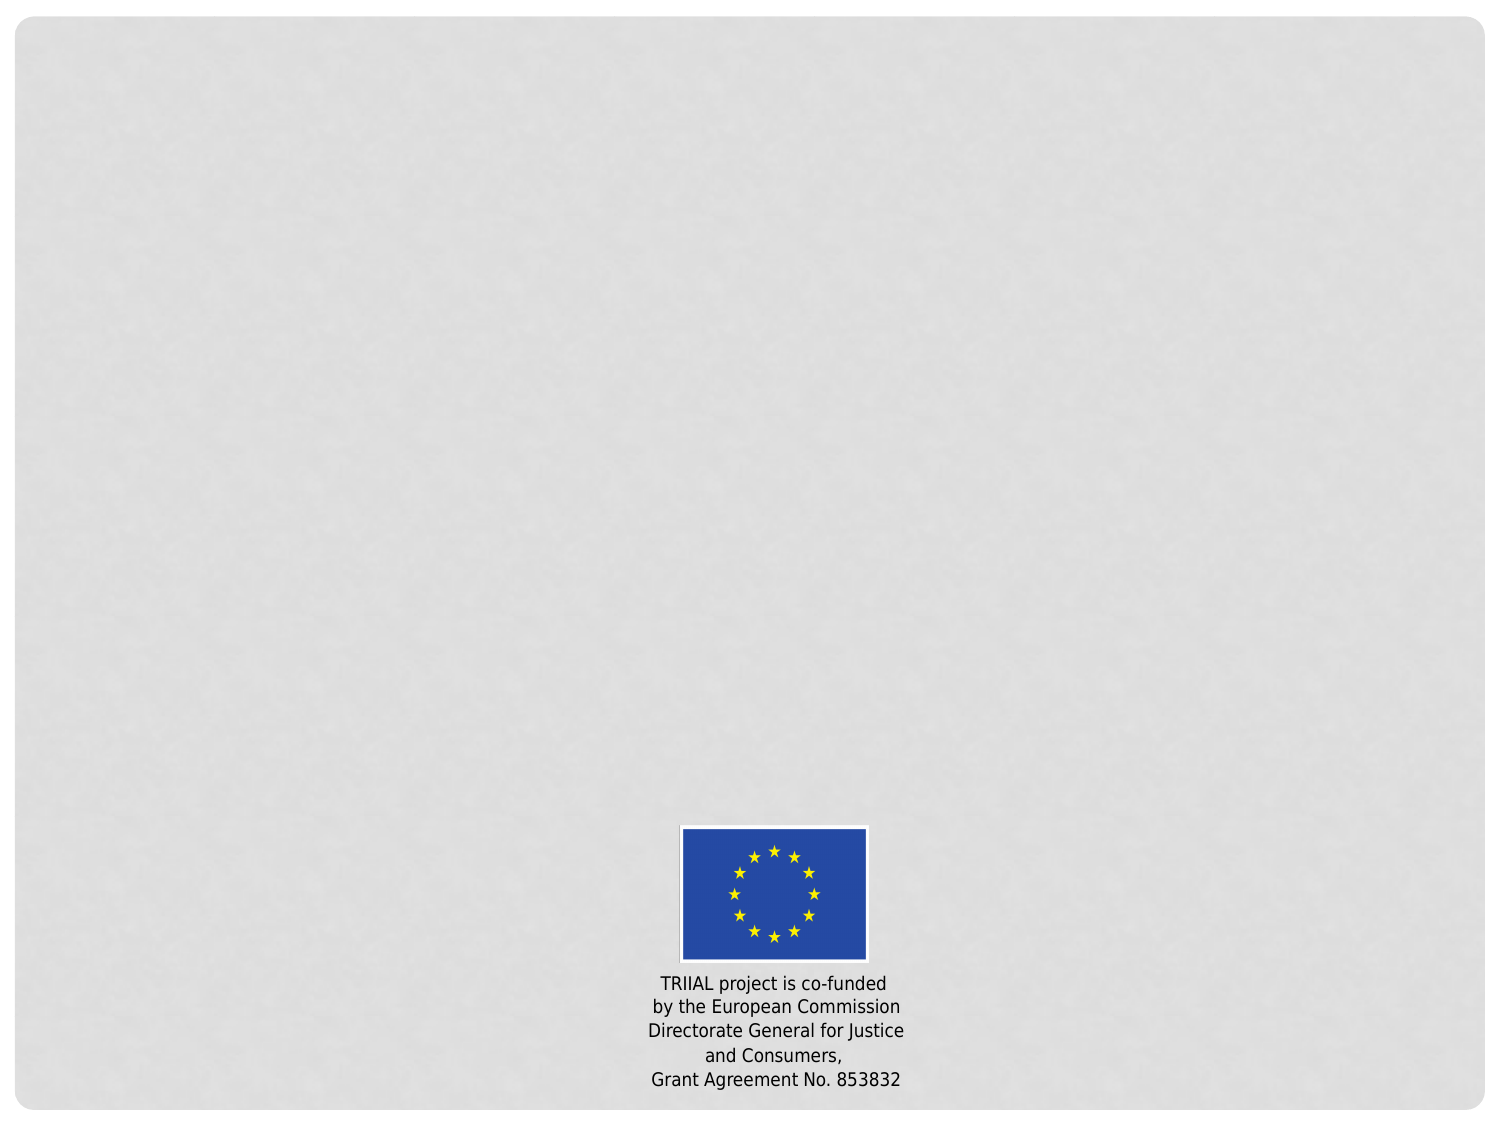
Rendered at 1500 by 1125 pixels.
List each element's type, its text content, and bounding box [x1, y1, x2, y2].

picture [14, 16, 1485, 1110]
text_box TRIIAL project is co-funded by the European Commission Directorate General for Justice and Consumers, Grant Agreement No. 853832 [620, 962, 927, 1125]
